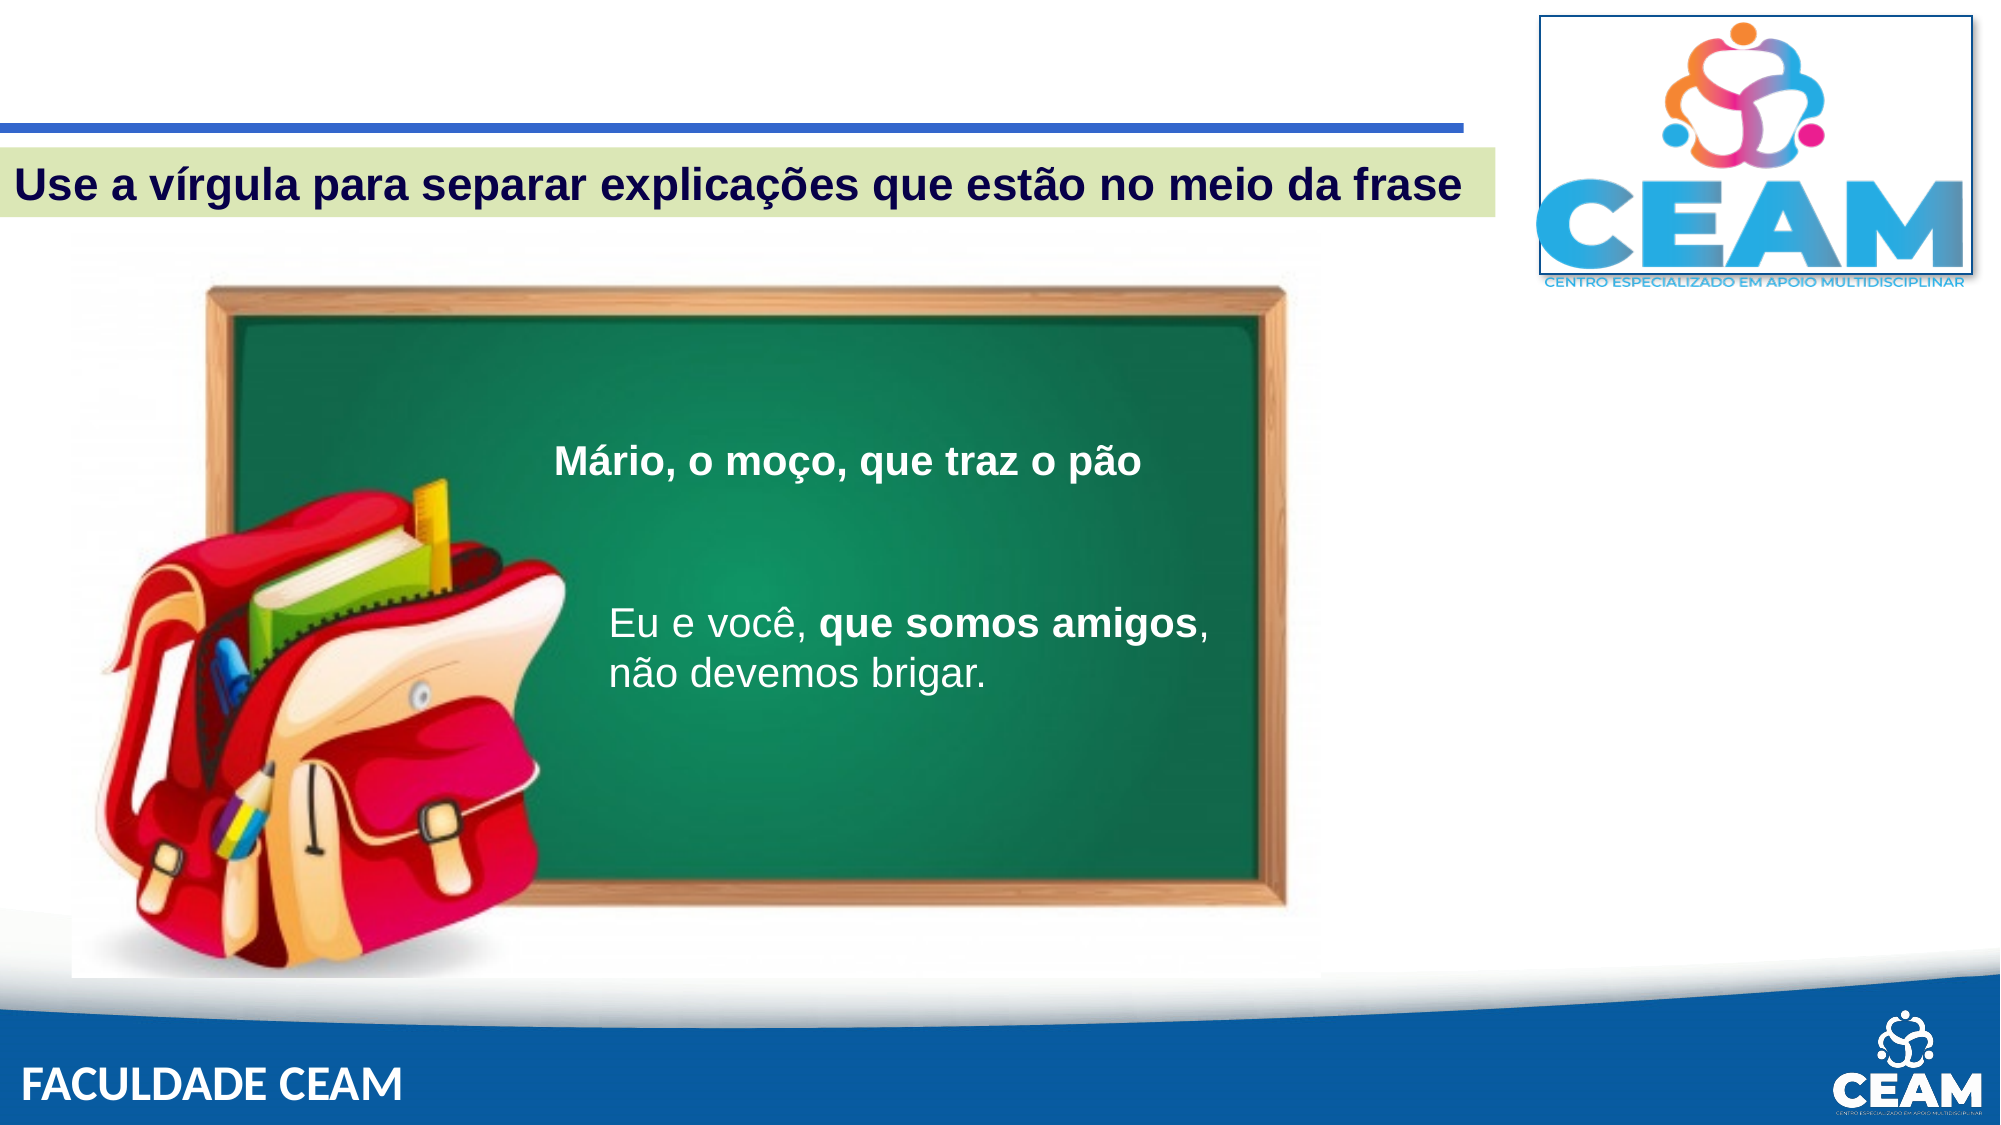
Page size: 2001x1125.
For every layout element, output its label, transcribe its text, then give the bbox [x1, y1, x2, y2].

text_box Use a vírgula para separar explicações que estão no meio da frase [0, 147, 1496, 218]
text_box [0, 122, 1465, 134]
picture [1536, 22, 1964, 287]
picture [0, 230, 2000, 1125]
